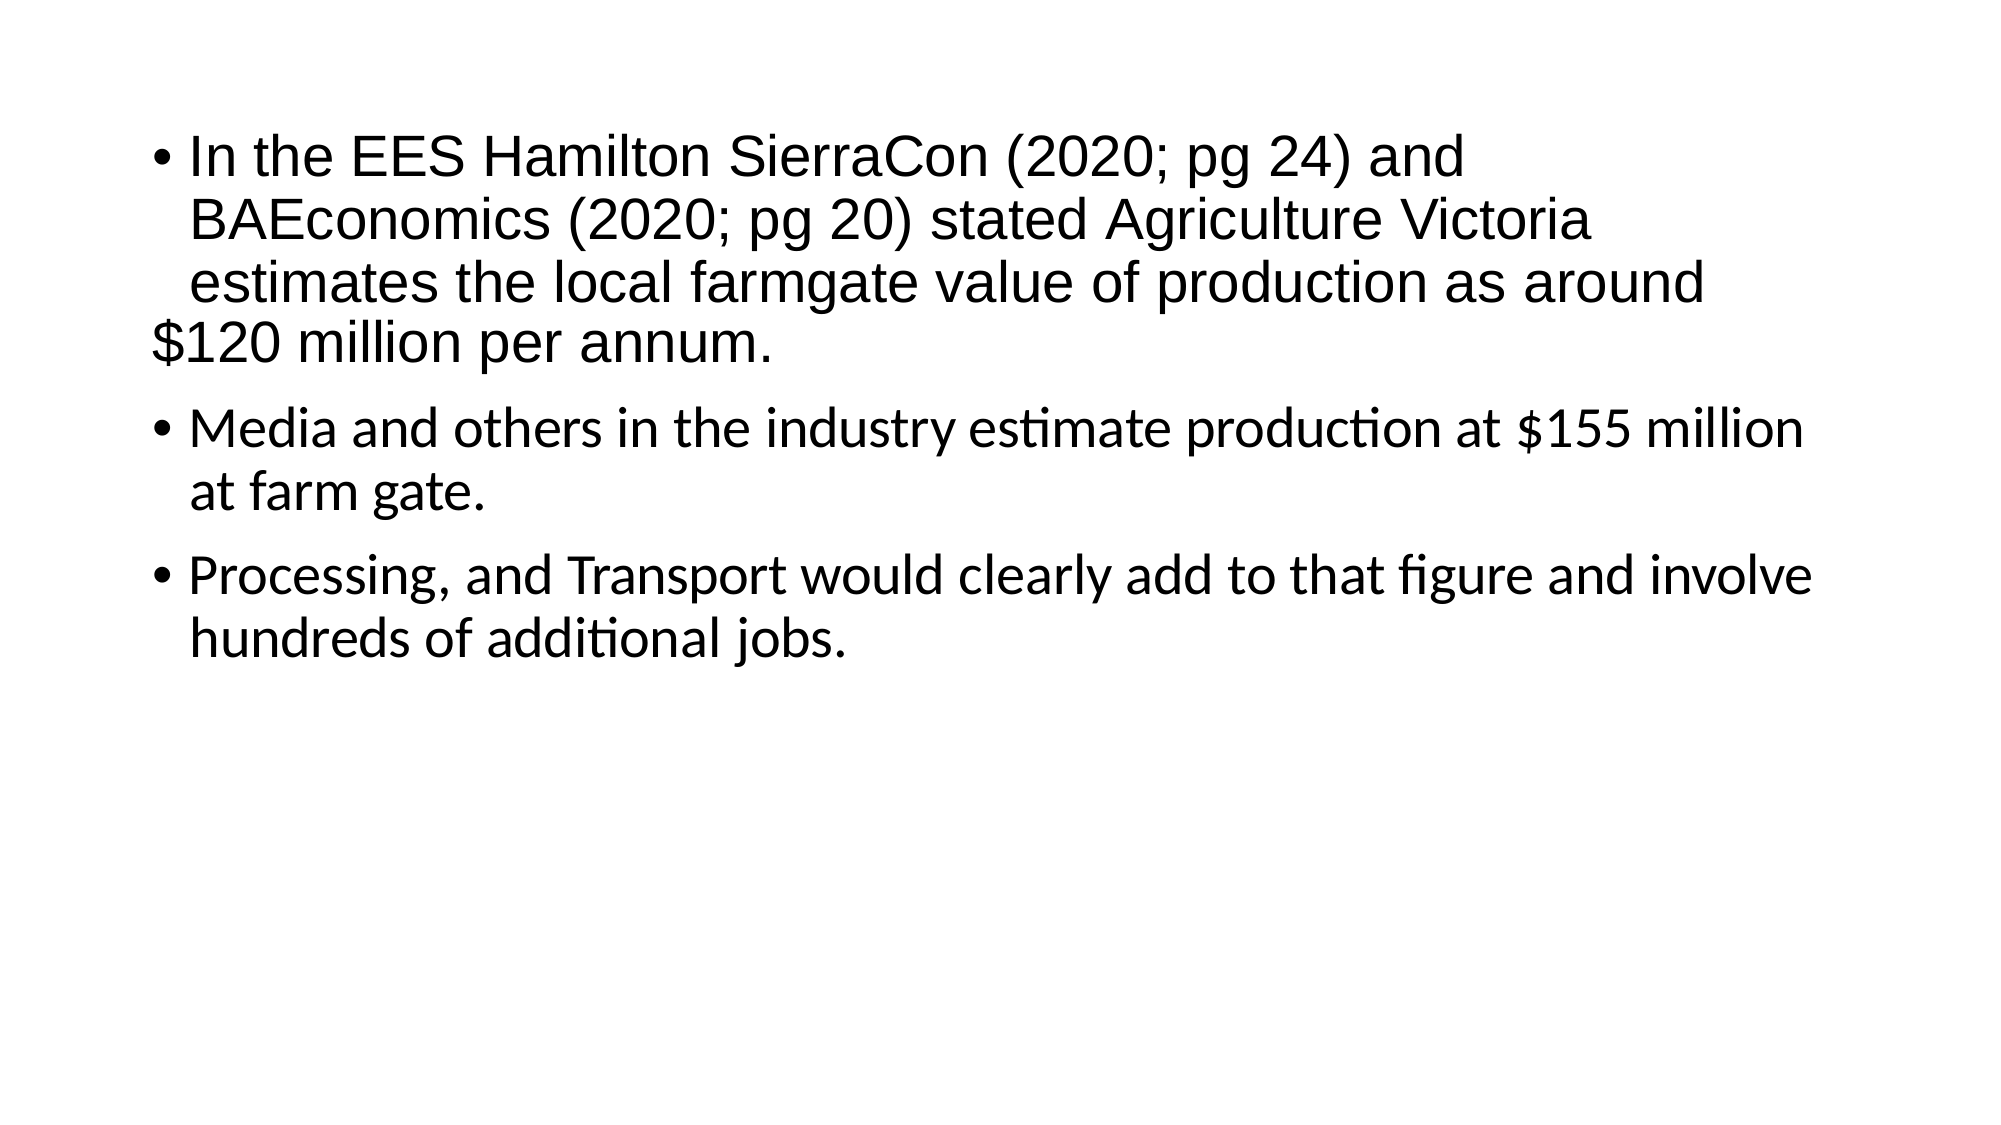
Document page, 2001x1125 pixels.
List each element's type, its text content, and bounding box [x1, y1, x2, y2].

text_box • In the EES Hamilton SierraCon (2020; pg 24) and BAEconomics (2020; pg 20) stated Agriculture Victoria estimates the local farmgate value of production as around $120 million per annum. • Media and others in the industry estimate production at $155 million at farm gate. • Processing, and Transport would clearly add to that figure and involve hundreds of additional jobs. [150, 115, 1839, 669]
